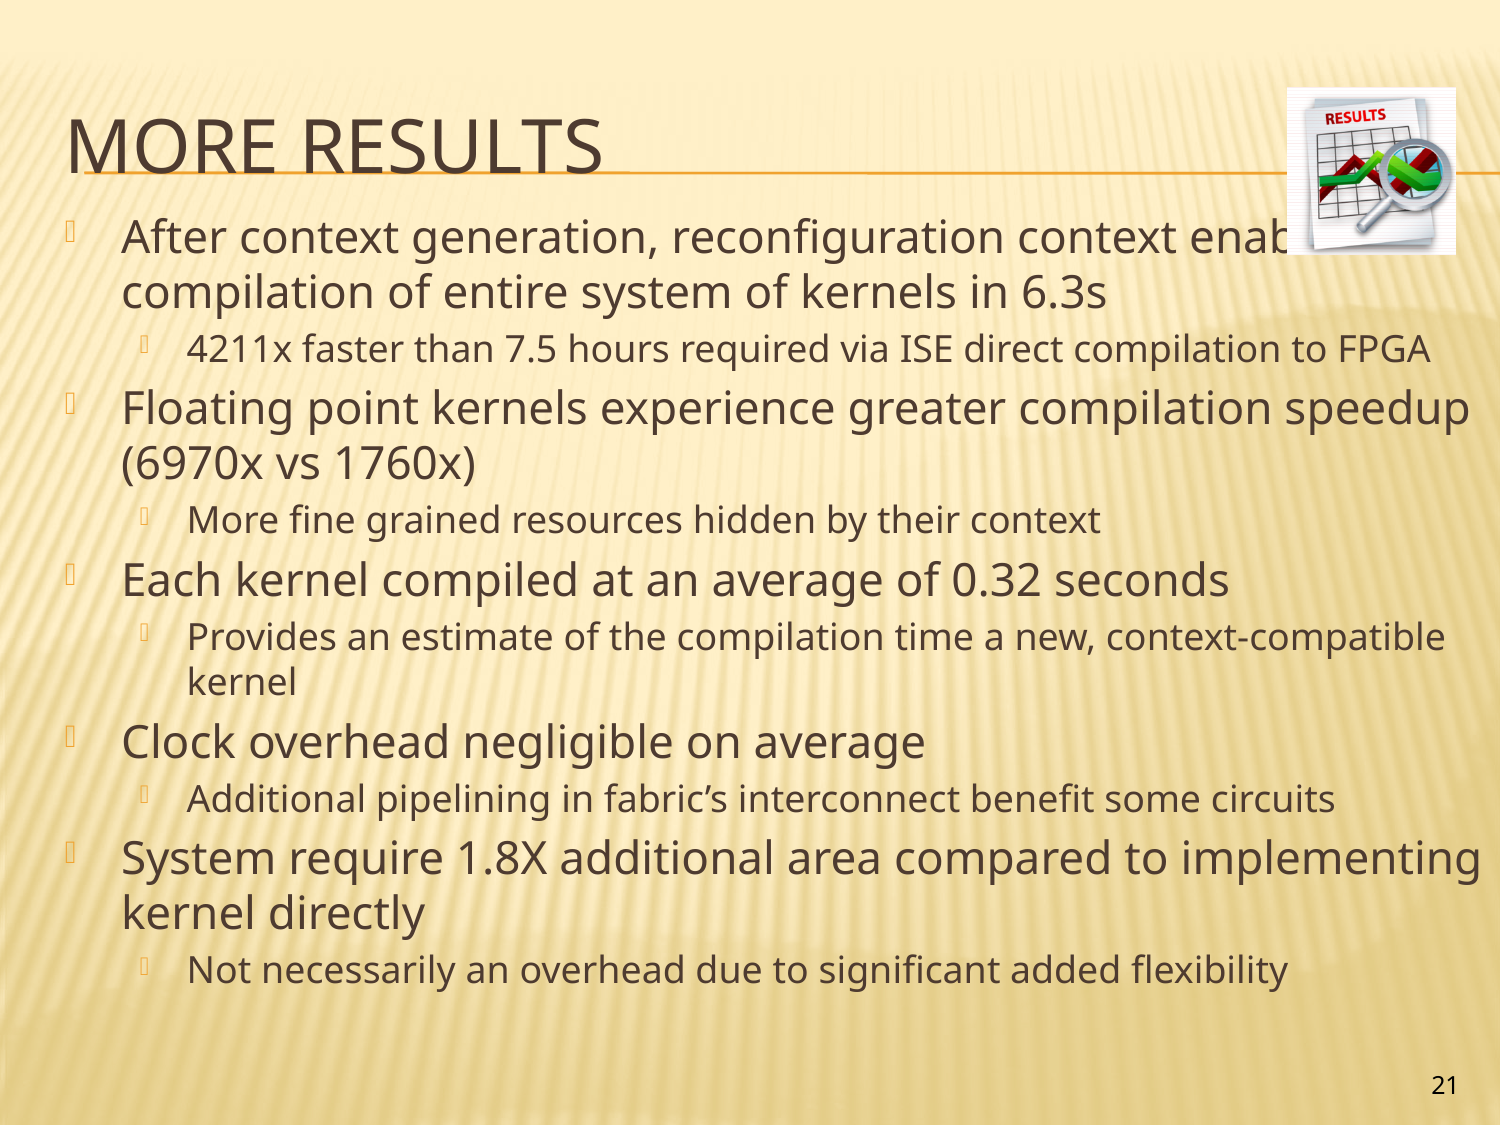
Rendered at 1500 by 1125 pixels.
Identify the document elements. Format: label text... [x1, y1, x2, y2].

title More Results [50, 75, 1475, 200]
list After context generation, reconfiguration context enabled compilation of entire system of kernels in 6.3s 4211x faster than 7.5 hours required via ISE direct compilation to FPGA Floating point kernels experience greater compilation speedup (6970x vs 1760x) More fine grained resources hidden by their context Each kernel compiled at an average of 0.32 seconds Provides an estimate of the compilation time a new, context-compatible kernel Clock overhead negligible on average Additional pipelining in fabric’s interconnect benefit some circuits System require 1.8X additional area compared to implementing kernel directly Not necessarily an overhead due to significant added flexibility [50, 200, 1500, 1006]
picture [1287, 87, 1456, 256]
slide_number 21 [1350, 1061, 1475, 1103]
